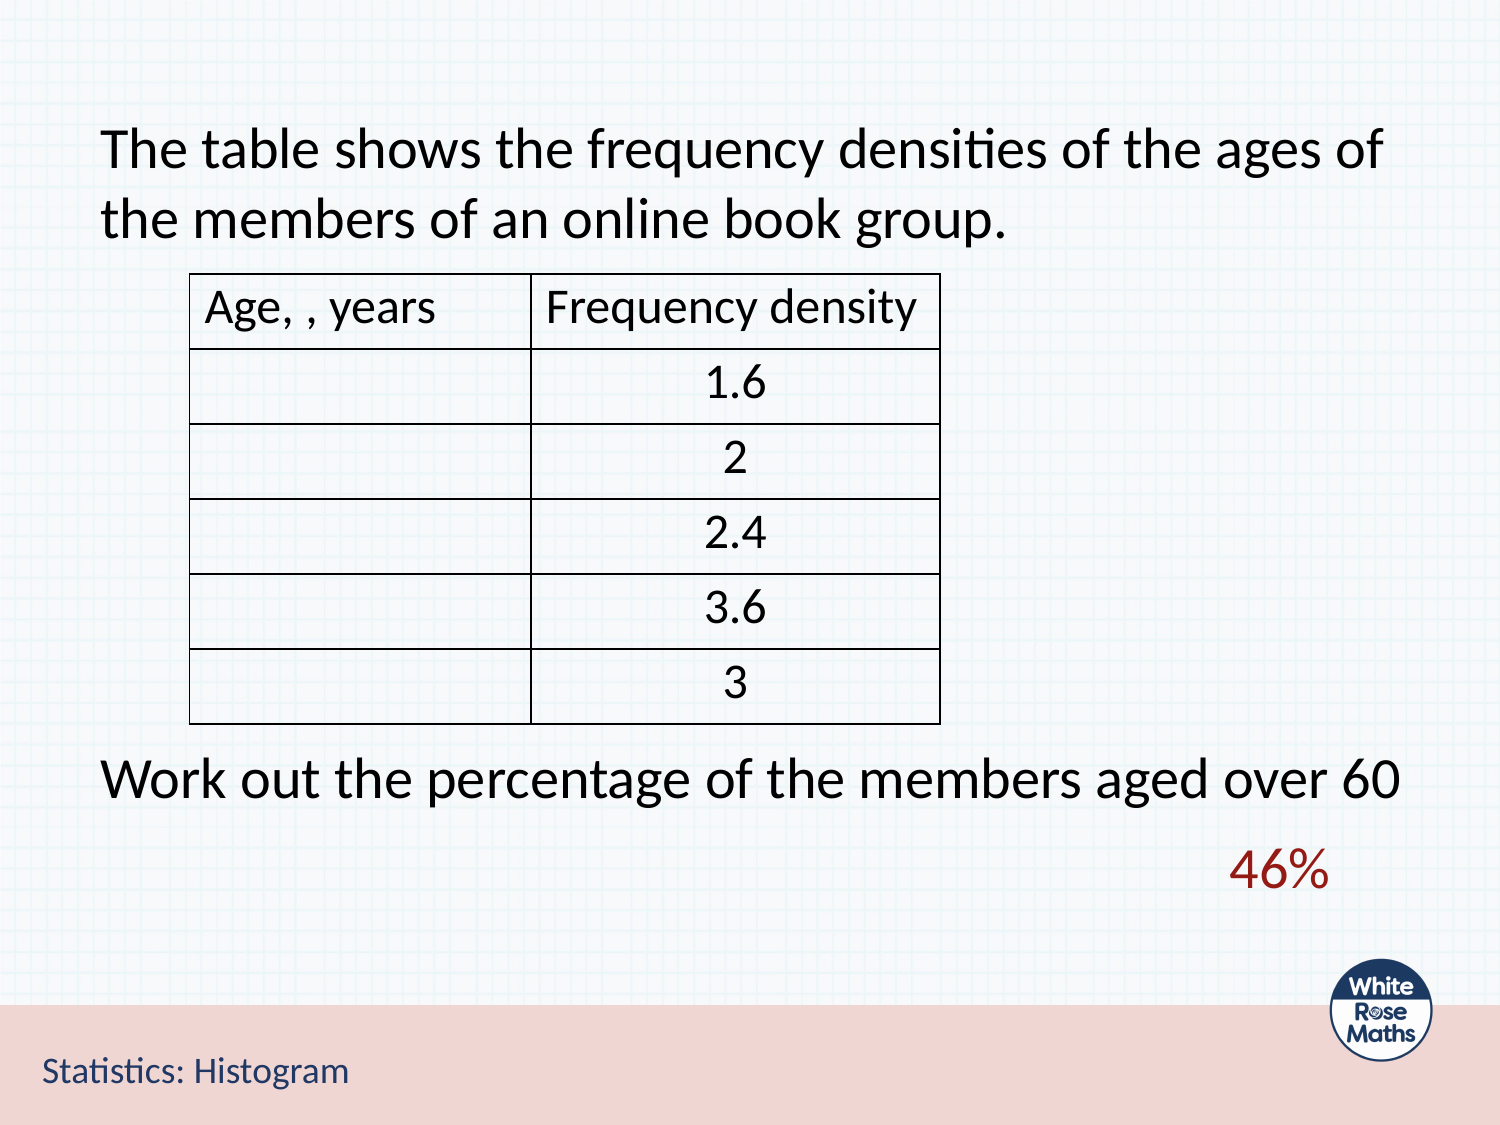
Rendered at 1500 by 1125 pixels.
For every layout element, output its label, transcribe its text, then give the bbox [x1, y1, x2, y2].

text_box 46% [1214, 822, 1440, 908]
text_box The table shows the frequency densities of the ages of the members of an online book group. Work out the percentage of the members aged over 60 [85, 103, 1478, 818]
picture [0, 0, 1500, 1064]
text_box Statistics: Histogram [26, 1041, 1328, 1096]
